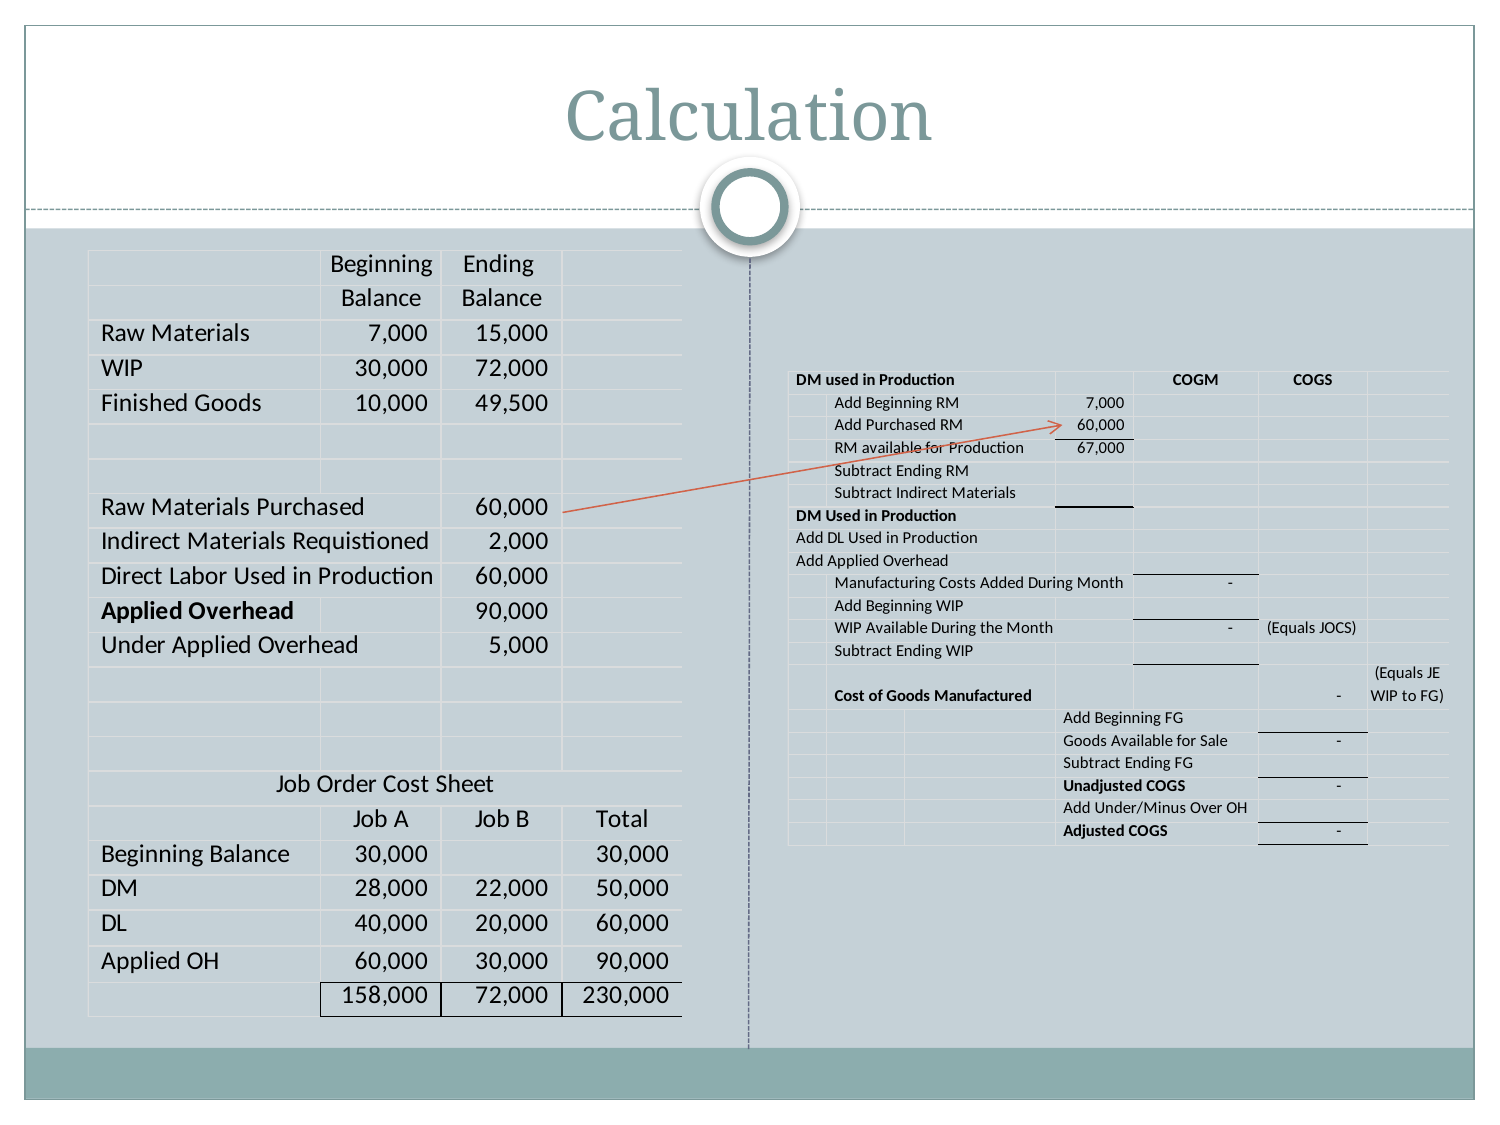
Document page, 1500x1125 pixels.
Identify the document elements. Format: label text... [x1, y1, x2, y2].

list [787, 371, 1451, 847]
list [87, 249, 684, 1019]
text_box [562, 424, 1063, 513]
title Calculation [49, 37, 1450, 162]
